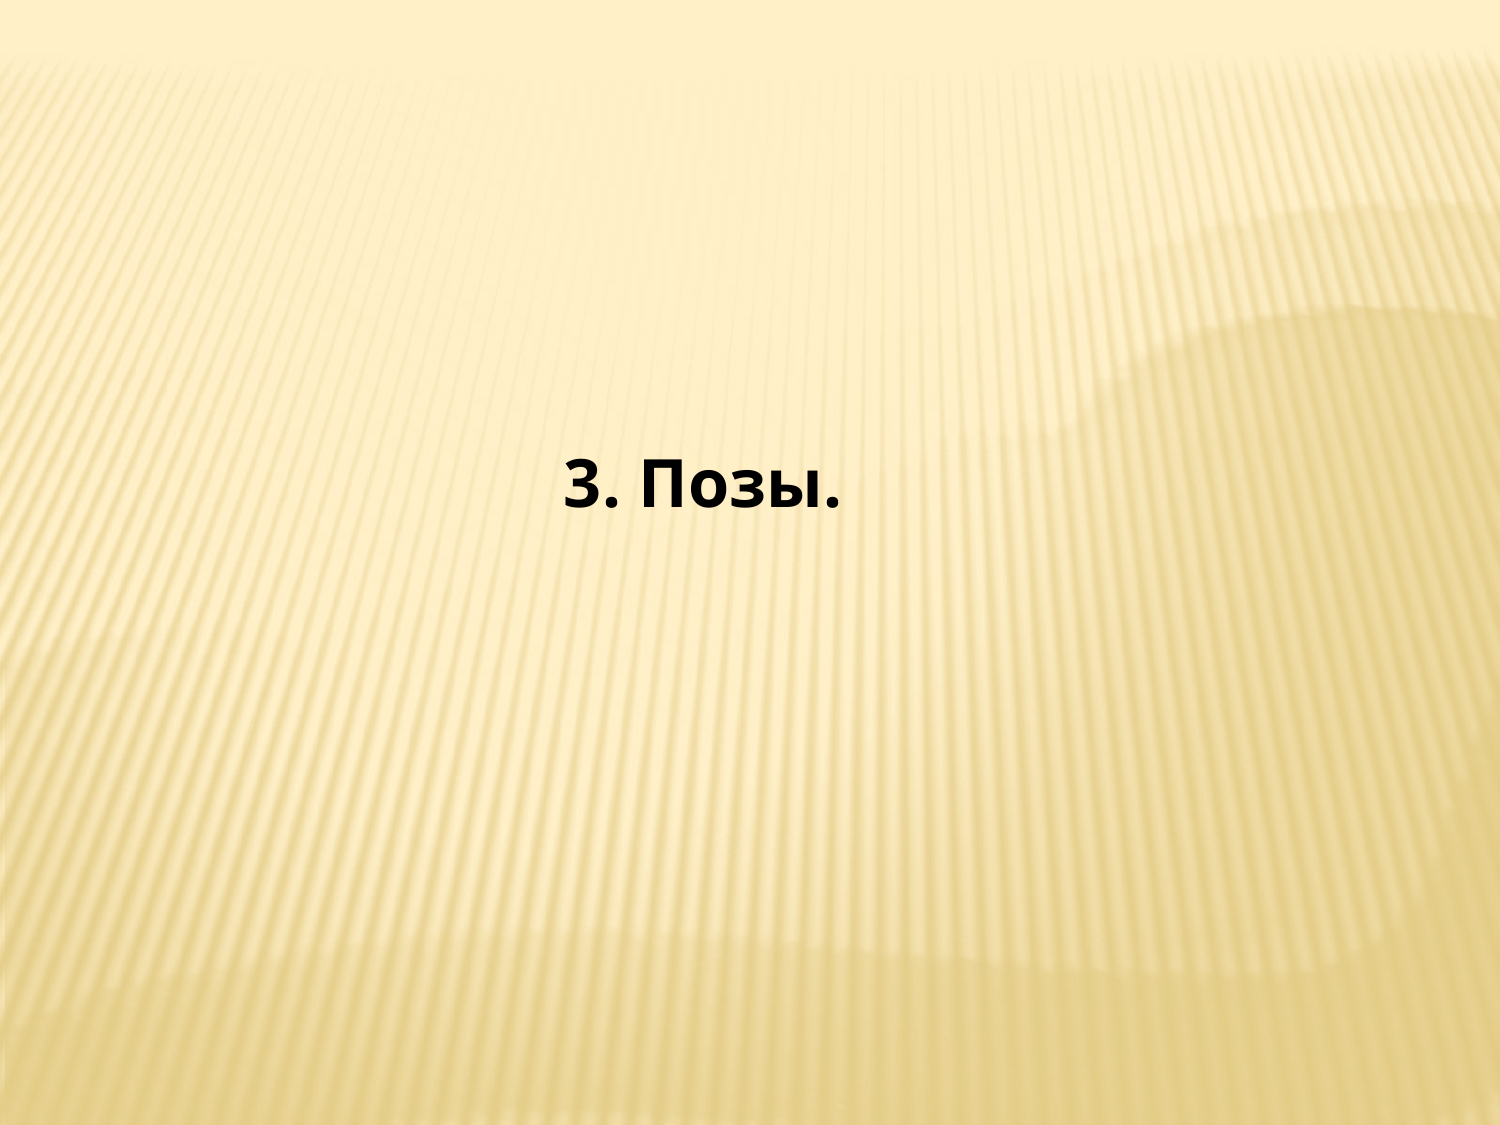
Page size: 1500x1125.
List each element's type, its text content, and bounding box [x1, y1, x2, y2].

text_box 3. Позы. [257, 433, 1149, 574]
